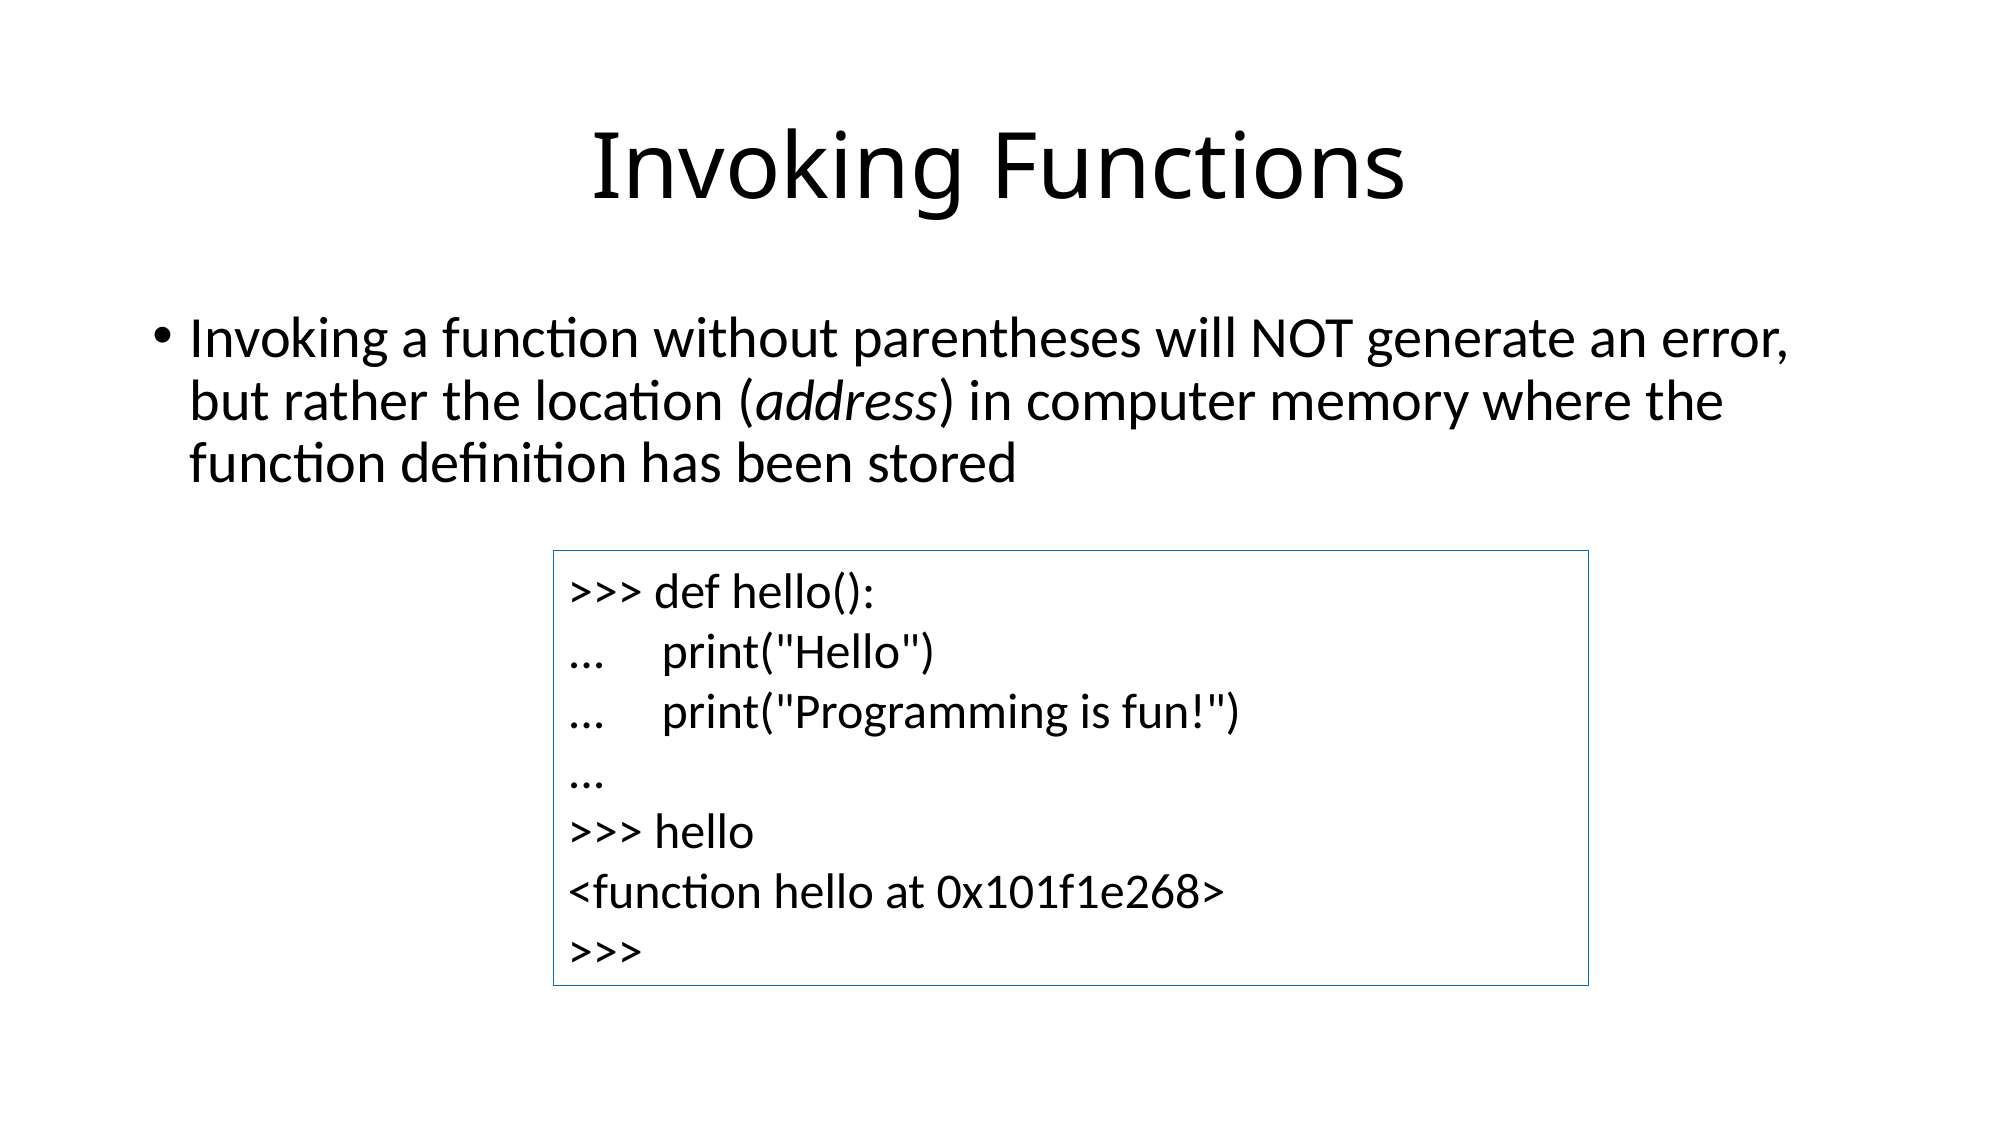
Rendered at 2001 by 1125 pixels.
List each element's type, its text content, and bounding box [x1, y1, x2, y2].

title Invoking Functions [137, 59, 1863, 278]
text_box >>> def hello(): ... print("Hello") ... print("Programming is fun!") ... >>> hello <function hello at 0x101f1e268> >>> [553, 550, 1589, 986]
list Invoking a function without parentheses will NOT generate an error, but rather the location (address) in computer memory where the function definition has been stored [137, 299, 1863, 1070]
